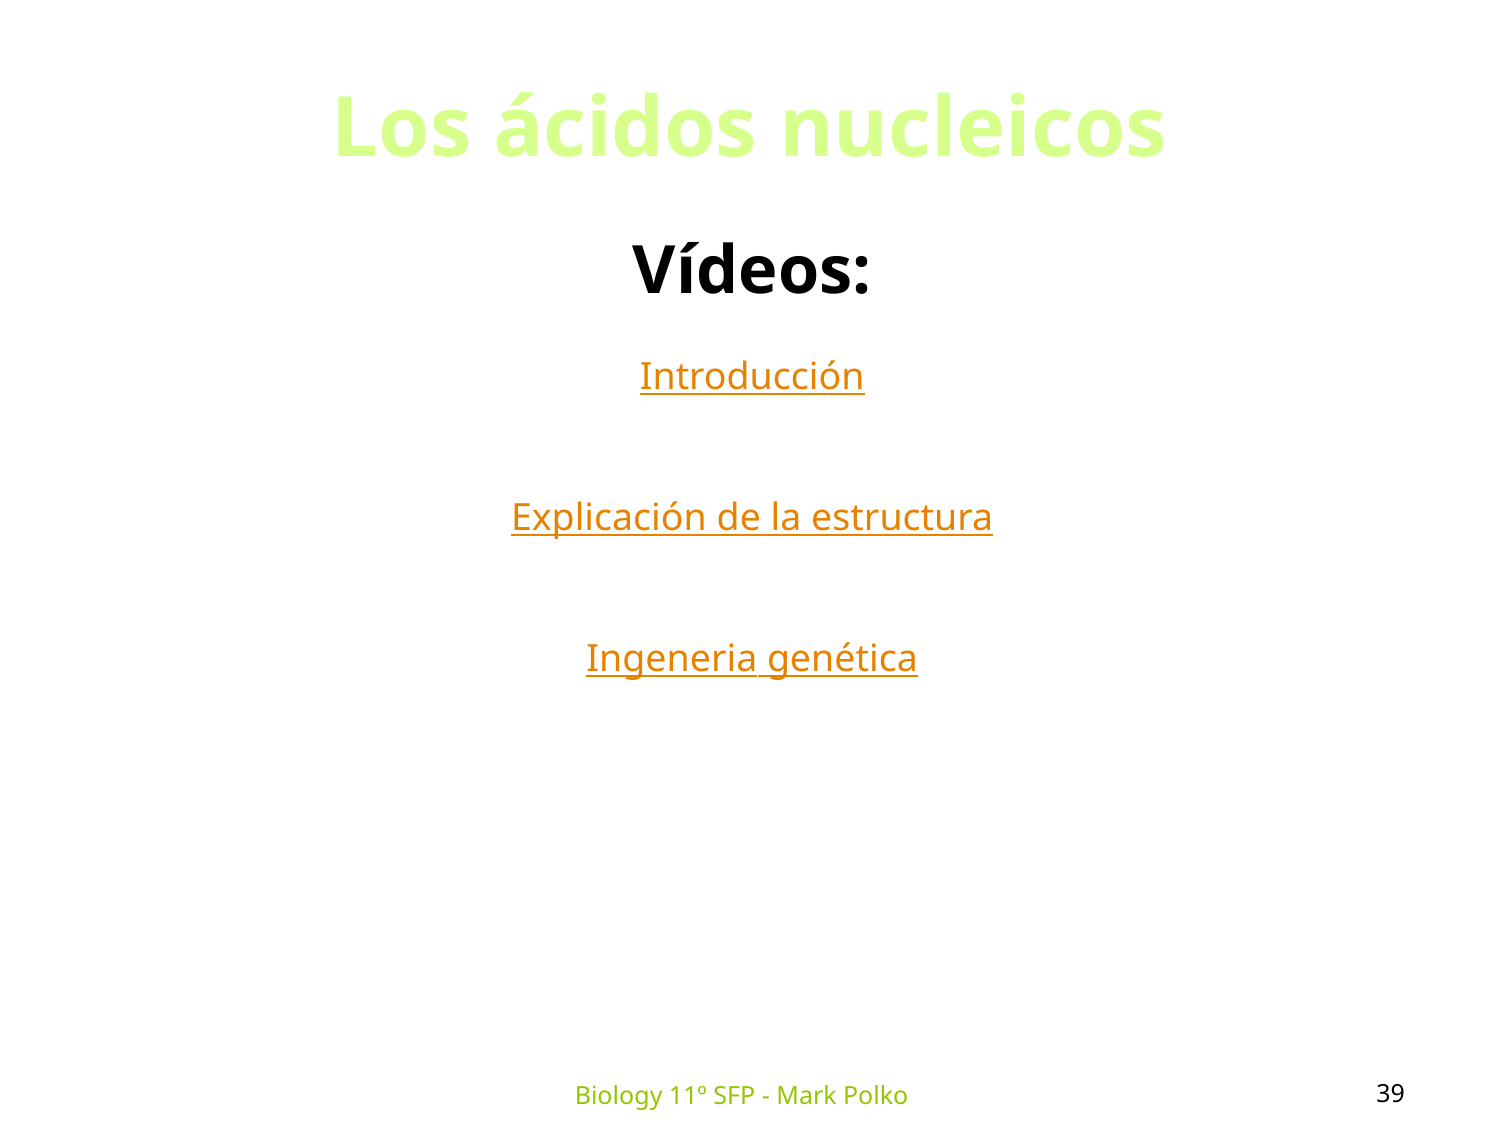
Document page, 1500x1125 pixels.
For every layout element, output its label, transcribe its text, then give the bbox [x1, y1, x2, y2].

text_box Los ácidos nucleicos [51, 65, 1449, 181]
text_box Vídeos: Introducción Explicación de la estructura Ingeneria genética [327, 219, 1178, 873]
slide_number 39 [1281, 1064, 1500, 1125]
footer Biology 11º SFP - Mark Polko [454, 1065, 1030, 1125]
